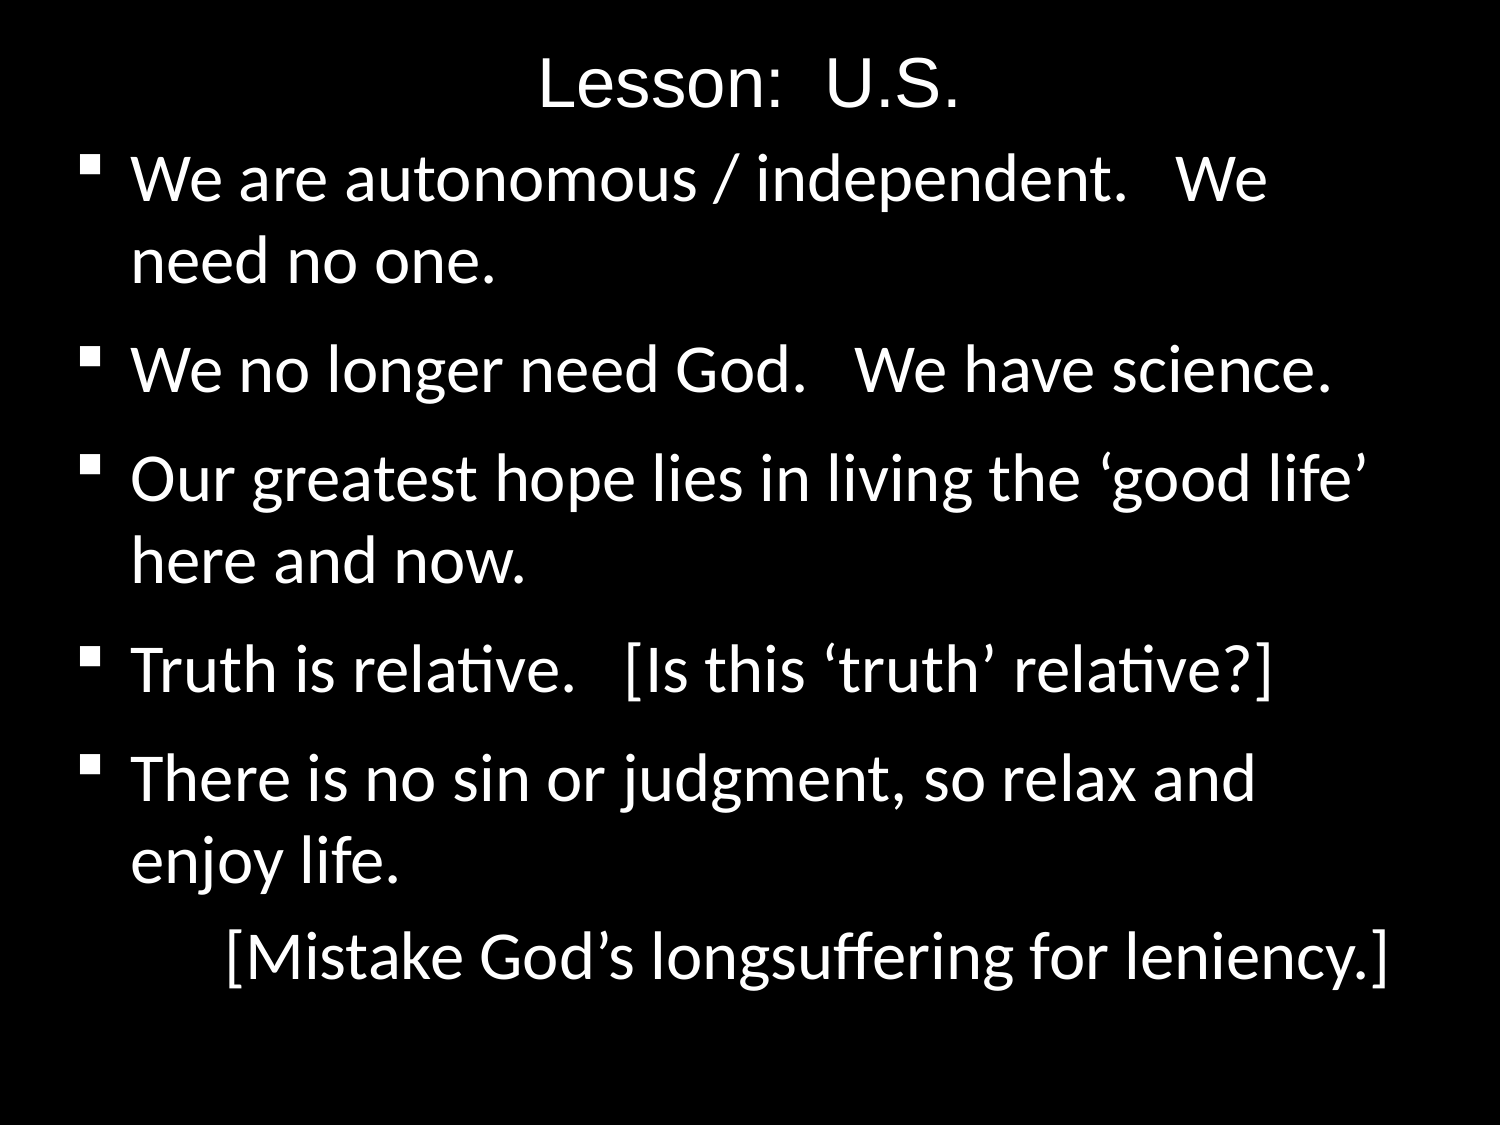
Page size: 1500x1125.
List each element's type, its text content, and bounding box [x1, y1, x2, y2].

list We are autonomous / independent. We need no one. We no longer need God. We have science. Our greatest hope lies in living the ‘good life’ here and now. Truth is relative. [Is this ‘truth’ relative?] There is no sin or judgment, so relax and enjoy life. [Mistake God’s longsuffering for leniency.] [59, 125, 1441, 1075]
title Lesson: U.S. [75, 29, 1425, 125]
